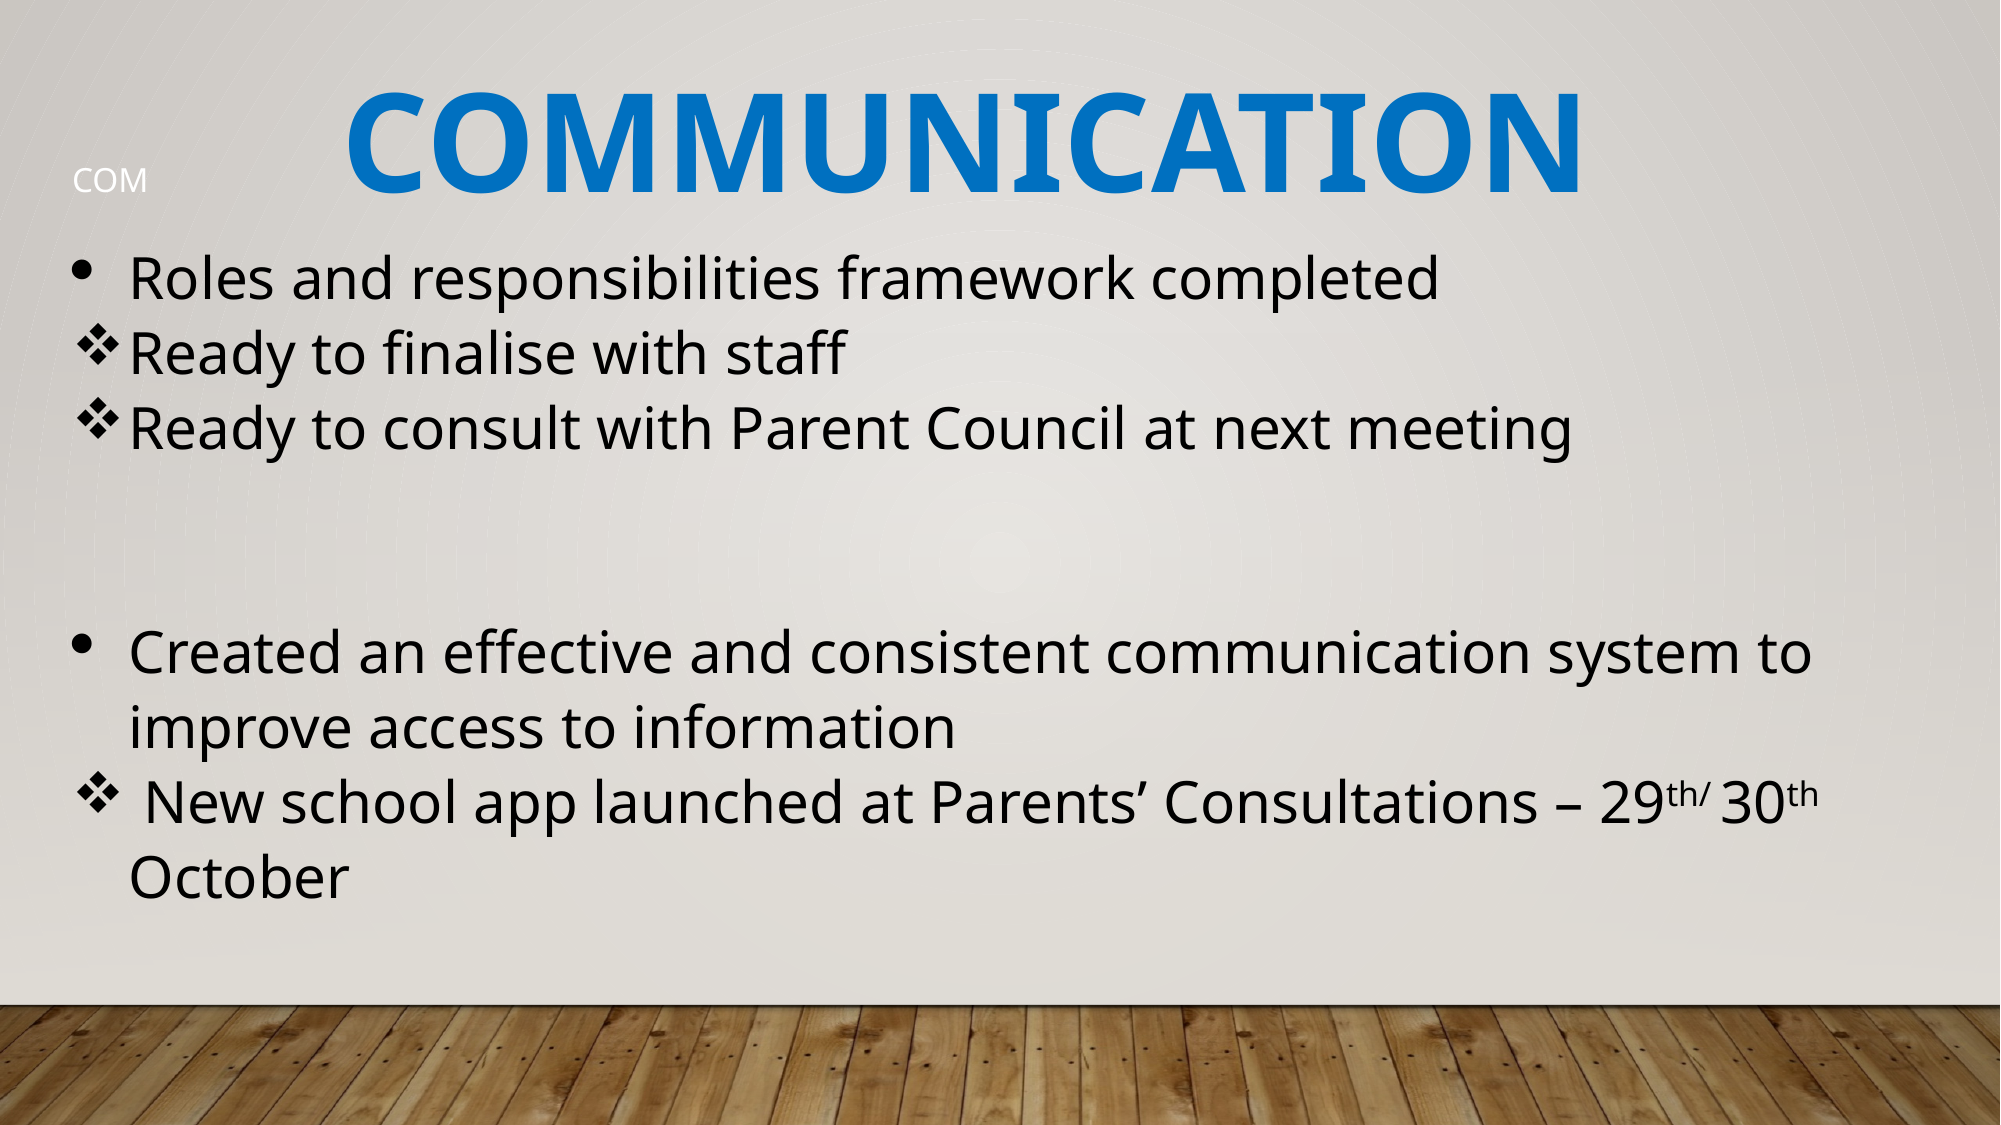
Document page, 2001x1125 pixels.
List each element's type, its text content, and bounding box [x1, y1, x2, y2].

picture [0, 1005, 2000, 1125]
text_box COM COMMUNICATION Roles and responsibilities framework completed Ready to finalise with staff Ready to consult with Parent Council at next meeting Created an effective and consistent communication system to improve access to information New school app launched at Parents’ Consultations – 29th/ 30th October [57, 36, 1913, 918]
